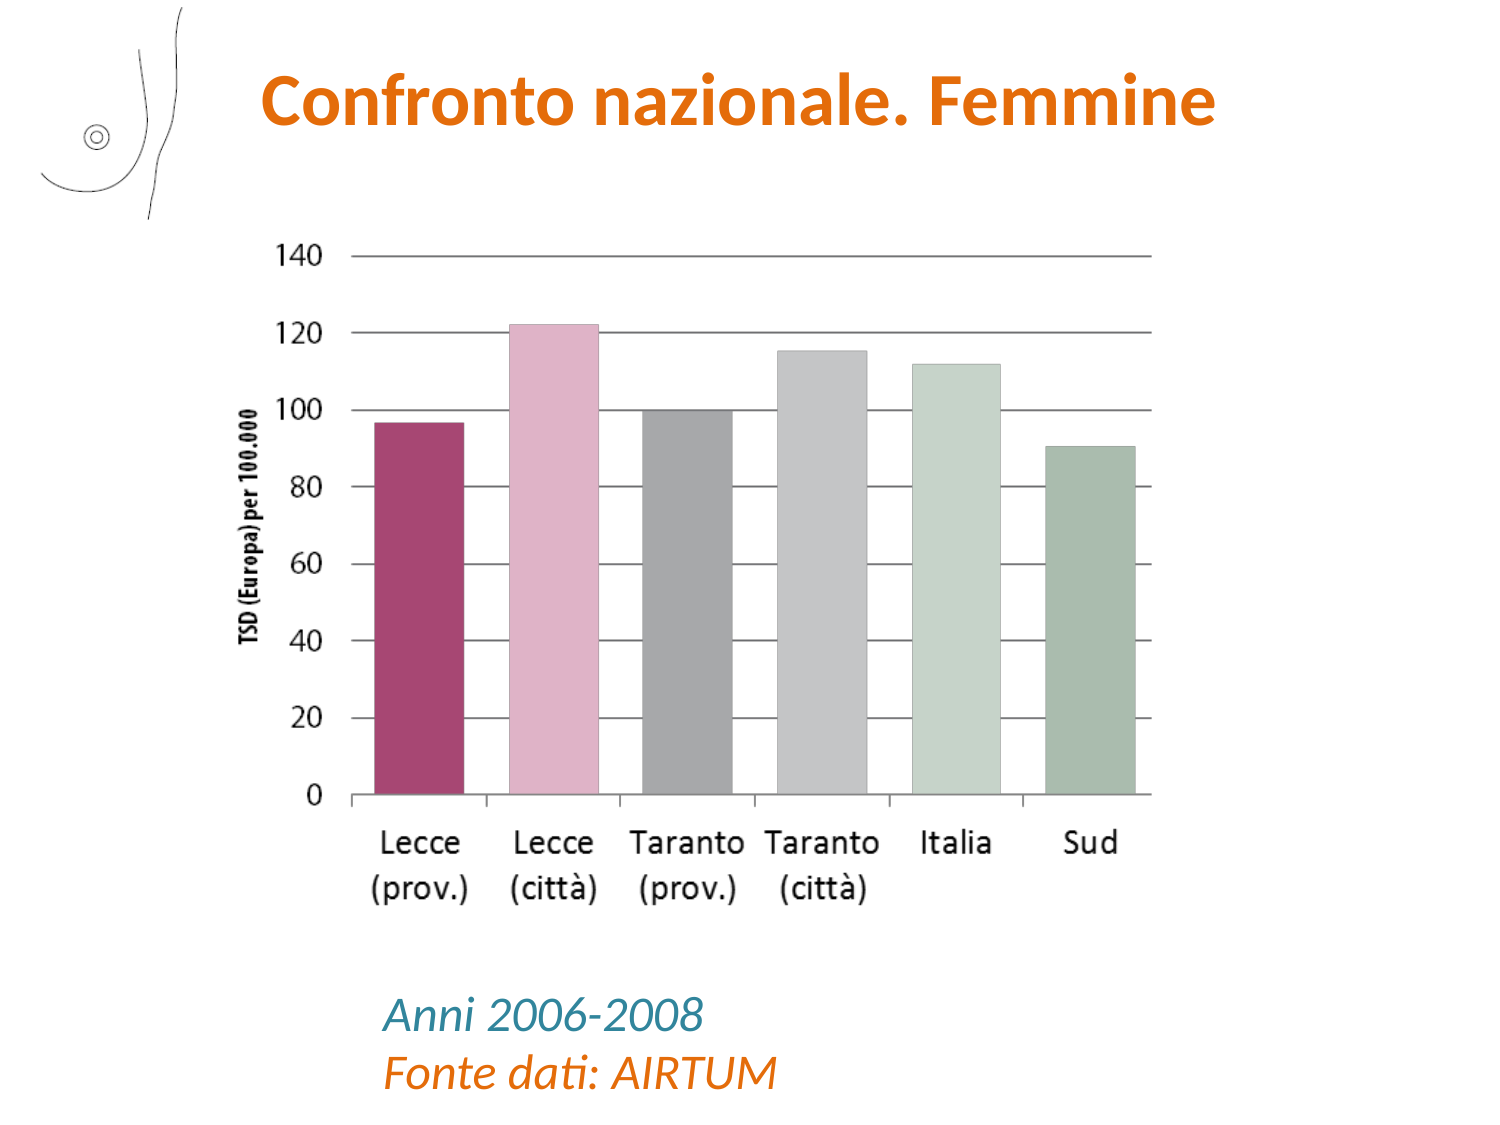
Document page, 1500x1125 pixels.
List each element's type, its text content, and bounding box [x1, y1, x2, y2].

text_box Anni 2006-2008 Fonte dati: AIRTUM [368, 985, 1152, 1107]
picture [17, 5, 1152, 942]
title Confronto nazionale. Femmine [211, 30, 1415, 161]
